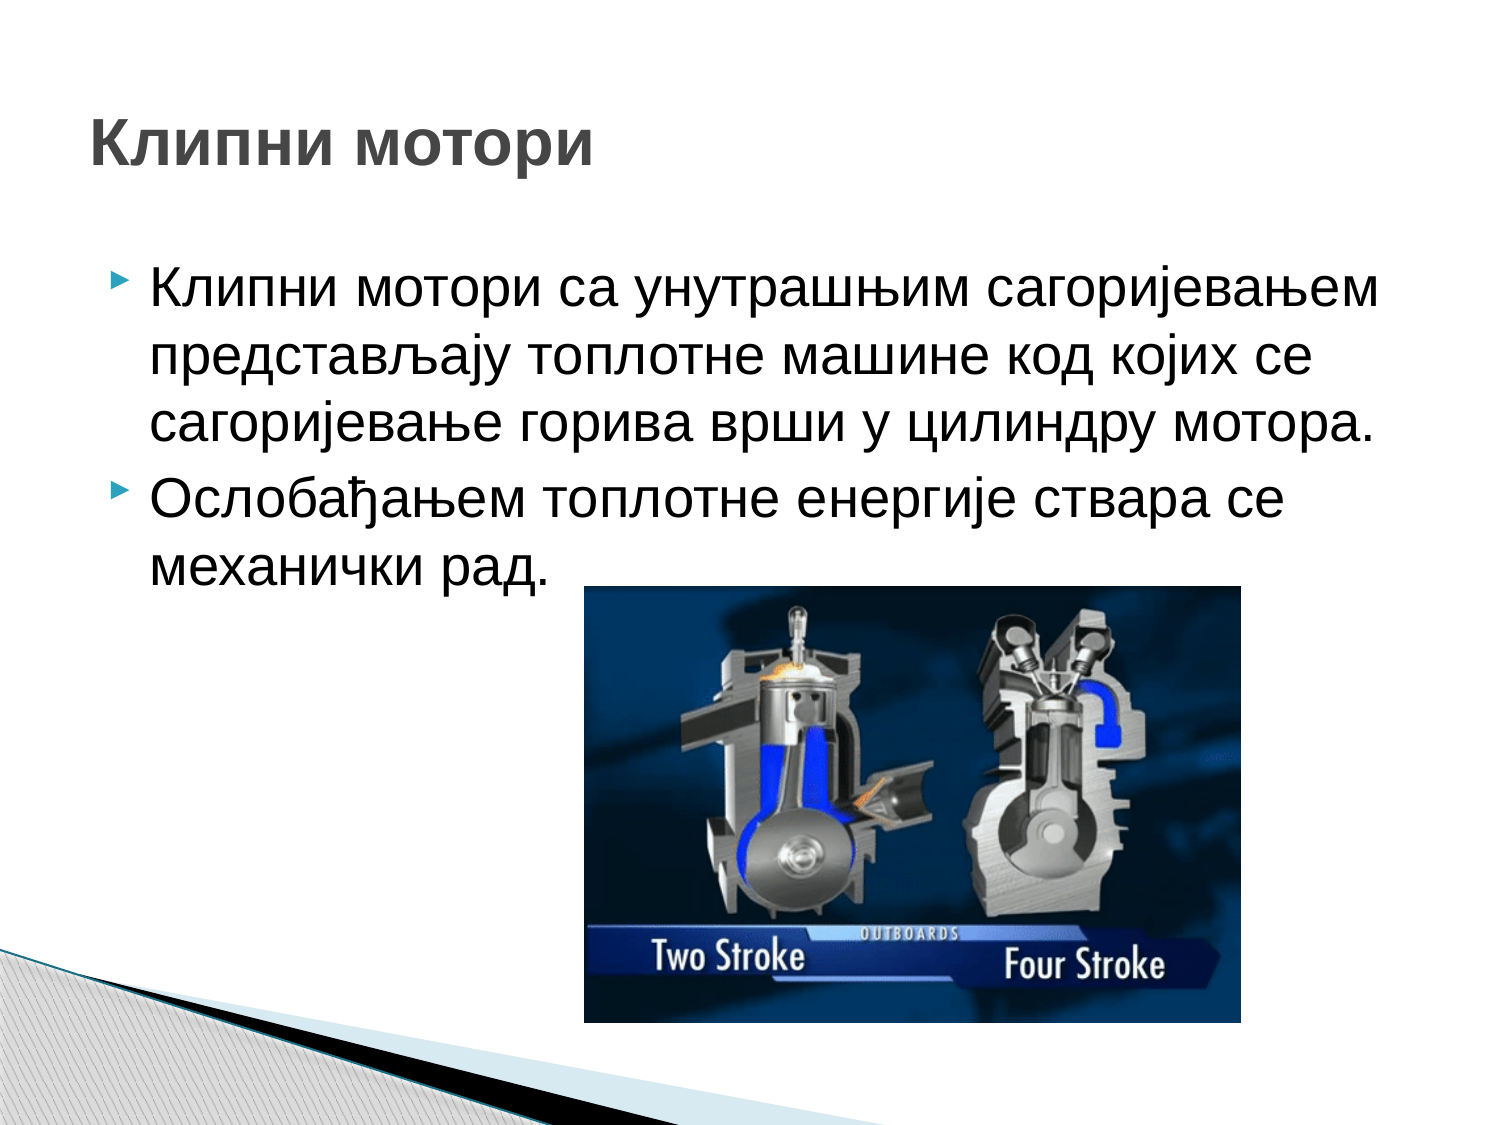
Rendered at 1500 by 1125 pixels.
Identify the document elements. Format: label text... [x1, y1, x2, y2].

list Клипни мотори са унутрашњим сагоријевањем представљају топлотне машине код којих се сагоријевање горива врши у цилиндру мотора. Ослобађањем топлотне енергије ствара се механички рад. [75, 243, 1425, 986]
title Клипни мотори [75, 45, 1425, 233]
picture [584, 585, 1241, 1023]
